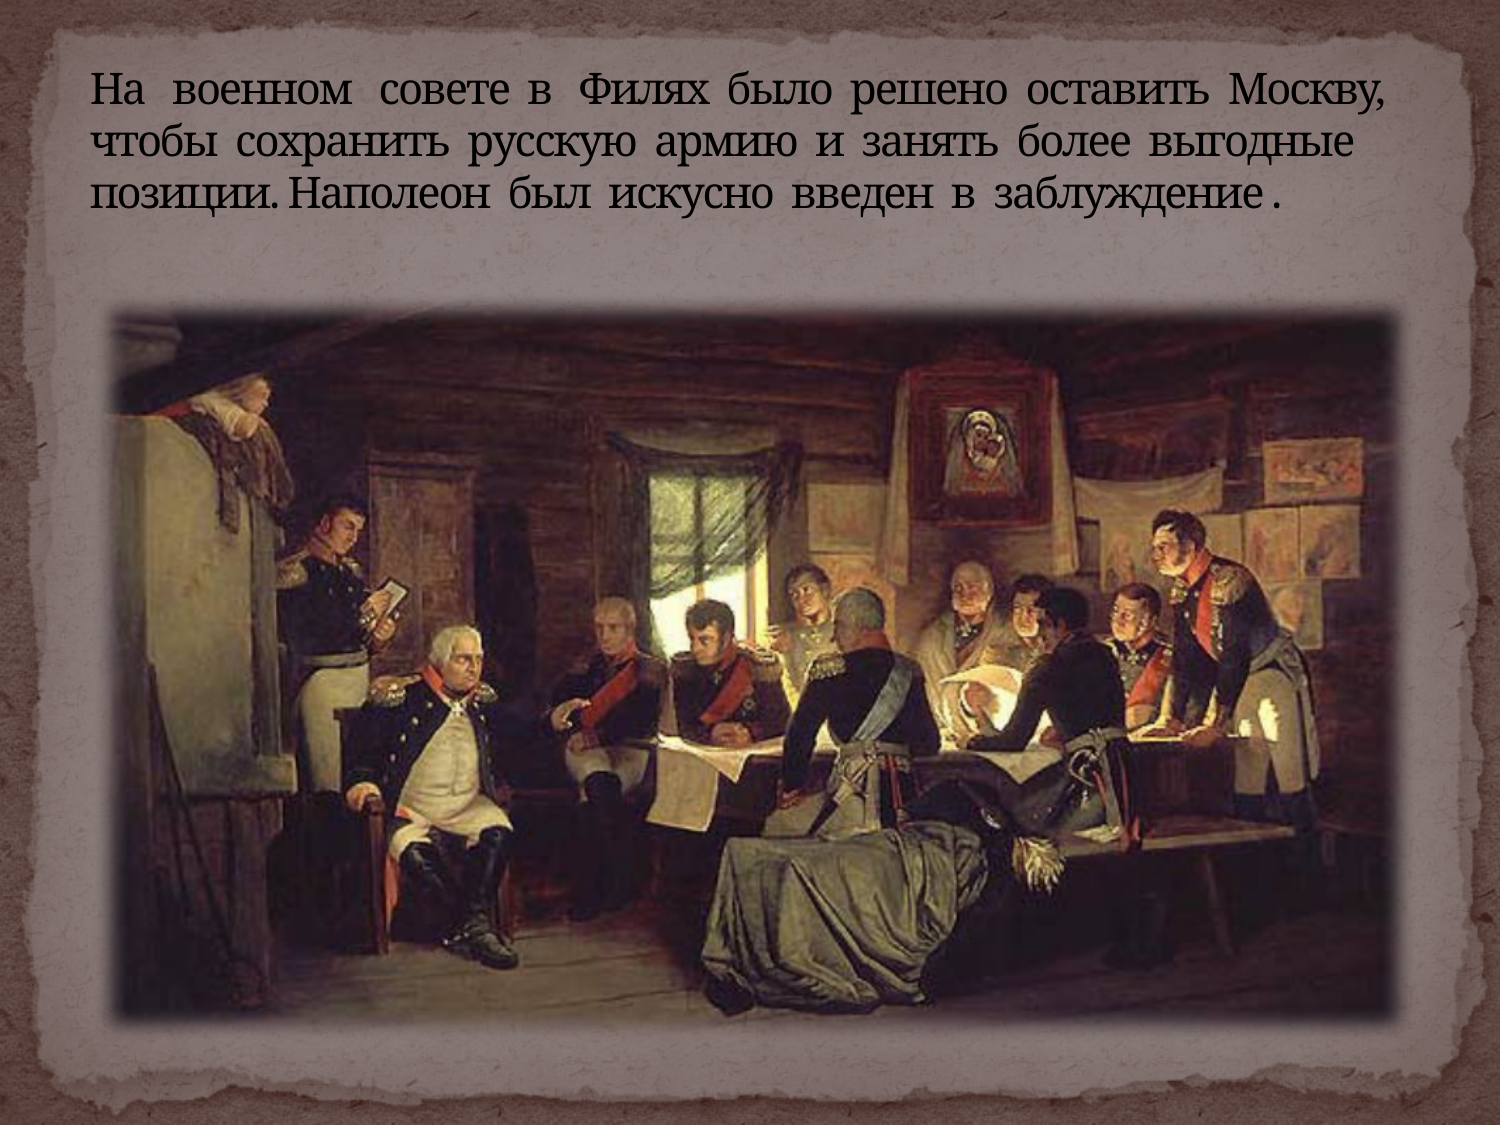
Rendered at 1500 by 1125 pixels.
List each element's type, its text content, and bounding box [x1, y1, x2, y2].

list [96, 295, 1417, 1039]
title На военном совете в Филях было решено оставить Москву, чтобы сохранить русскую армию и занять более выгодные позиции. Наполеон был искусно введен в заблуждение . [74, 24, 1425, 225]
